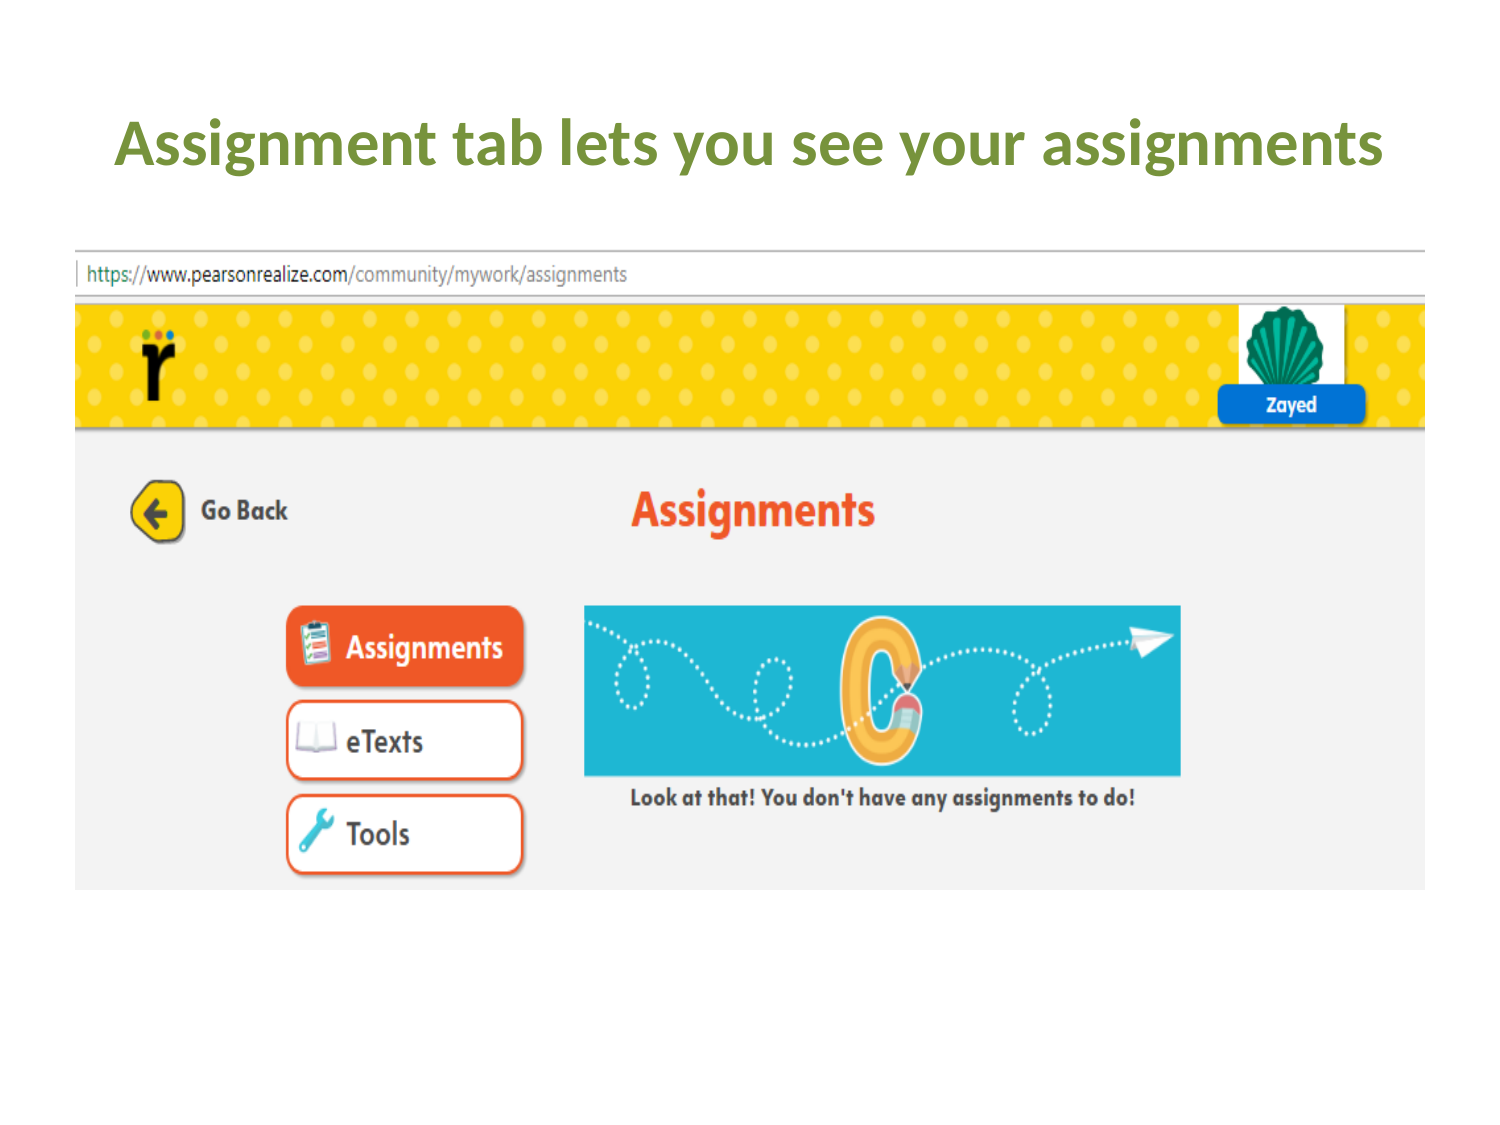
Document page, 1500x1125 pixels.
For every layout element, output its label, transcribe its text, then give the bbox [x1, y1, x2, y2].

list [74, 249, 1426, 890]
title Assignment tab lets you see your assignments [75, 45, 1425, 233]
